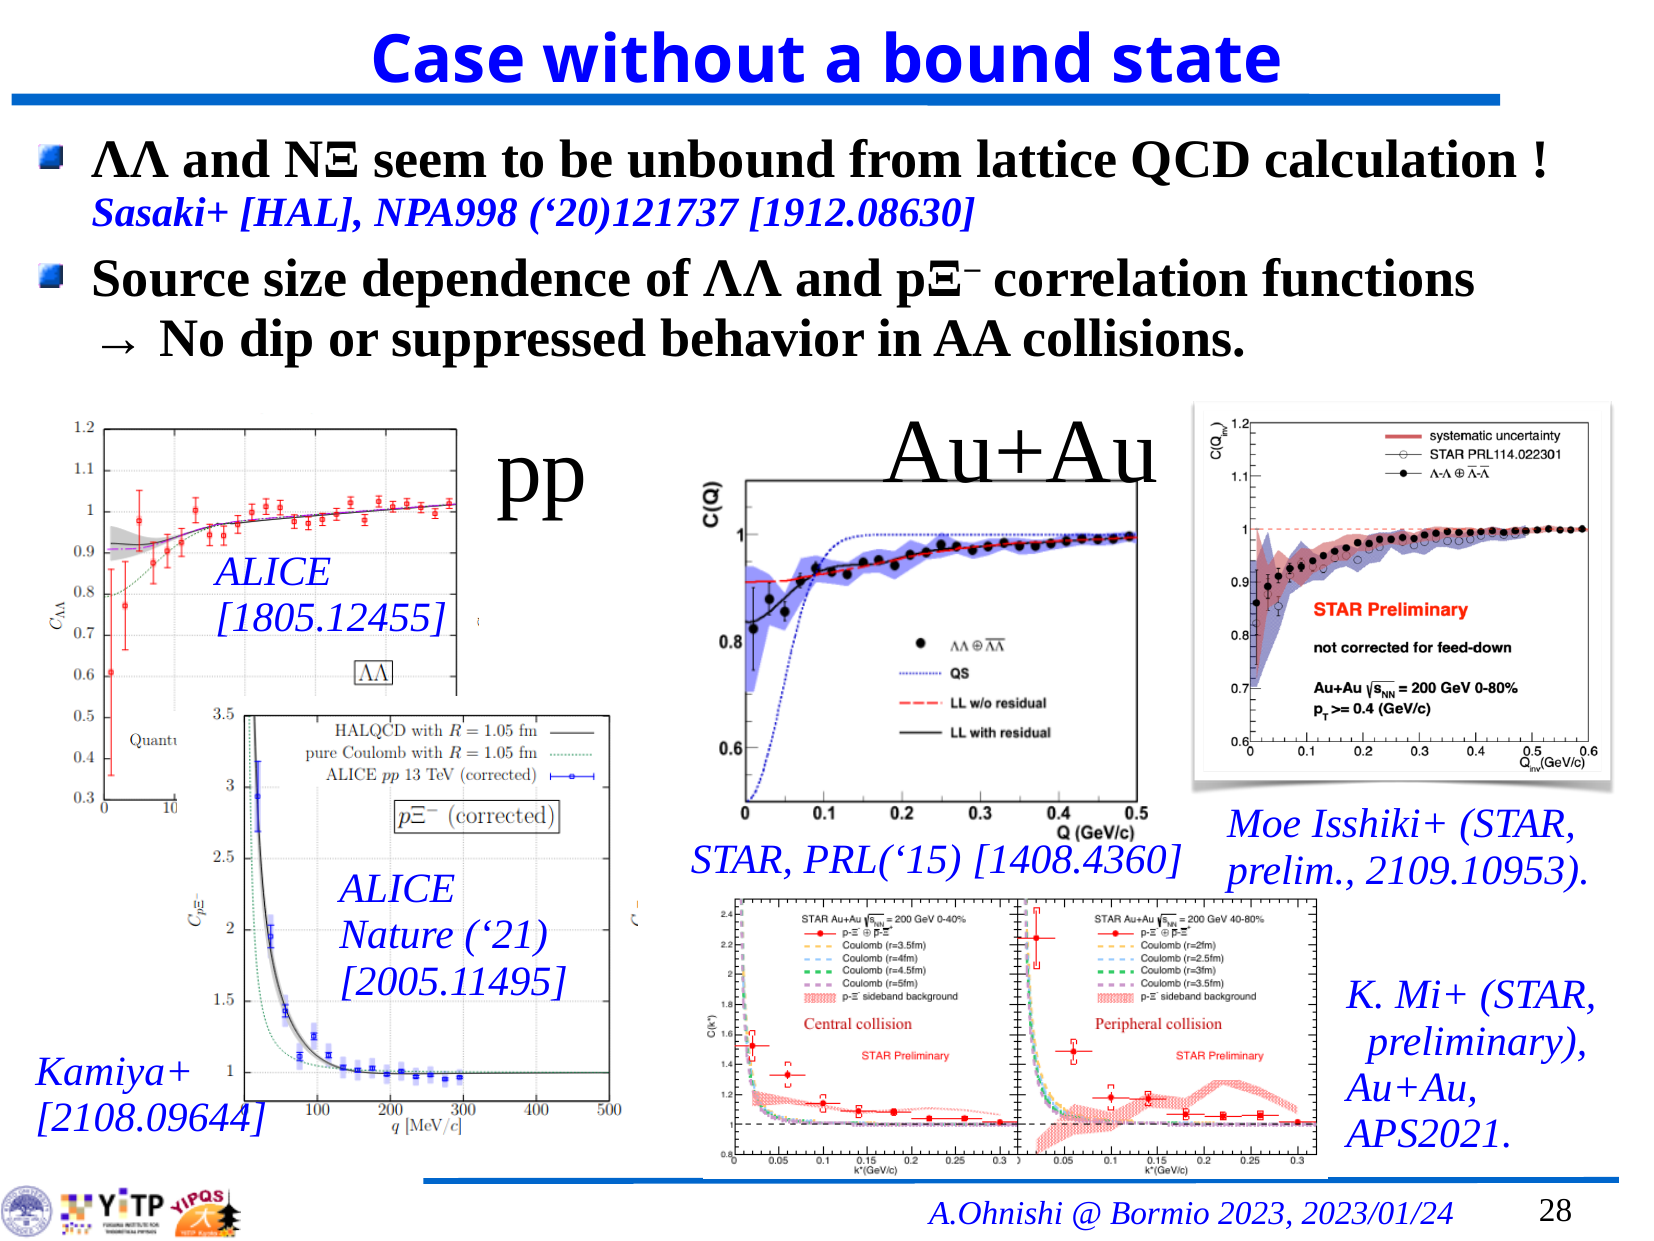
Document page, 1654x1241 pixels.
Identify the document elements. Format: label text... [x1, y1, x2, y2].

text_box Kamiya+ [2108.09644] [35, 1045, 177, 1138]
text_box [41, 413, 479, 839]
text_box Au+Au [882, 394, 1170, 454]
picture [0, 1185, 241, 1240]
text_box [177, 696, 638, 1138]
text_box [703, 891, 1630, 1181]
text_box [1189, 401, 1620, 891]
title Case without a bound state [0, 0, 1654, 99]
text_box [690, 454, 1196, 880]
picture [38, 144, 63, 169]
list ΛΛ and NΞ seem to be unbound from lattice QCD calculation ! Sasaki+ [HAL], NPA998 (‘20)121737 [1912.08630] Source size dependence of ΛΛ and pΞ– correlation functions → No dip or suppressed behavior in AA collisions. [20, 125, 1621, 1137]
text_box pp [496, 413, 599, 515]
picture [38, 263, 63, 288]
